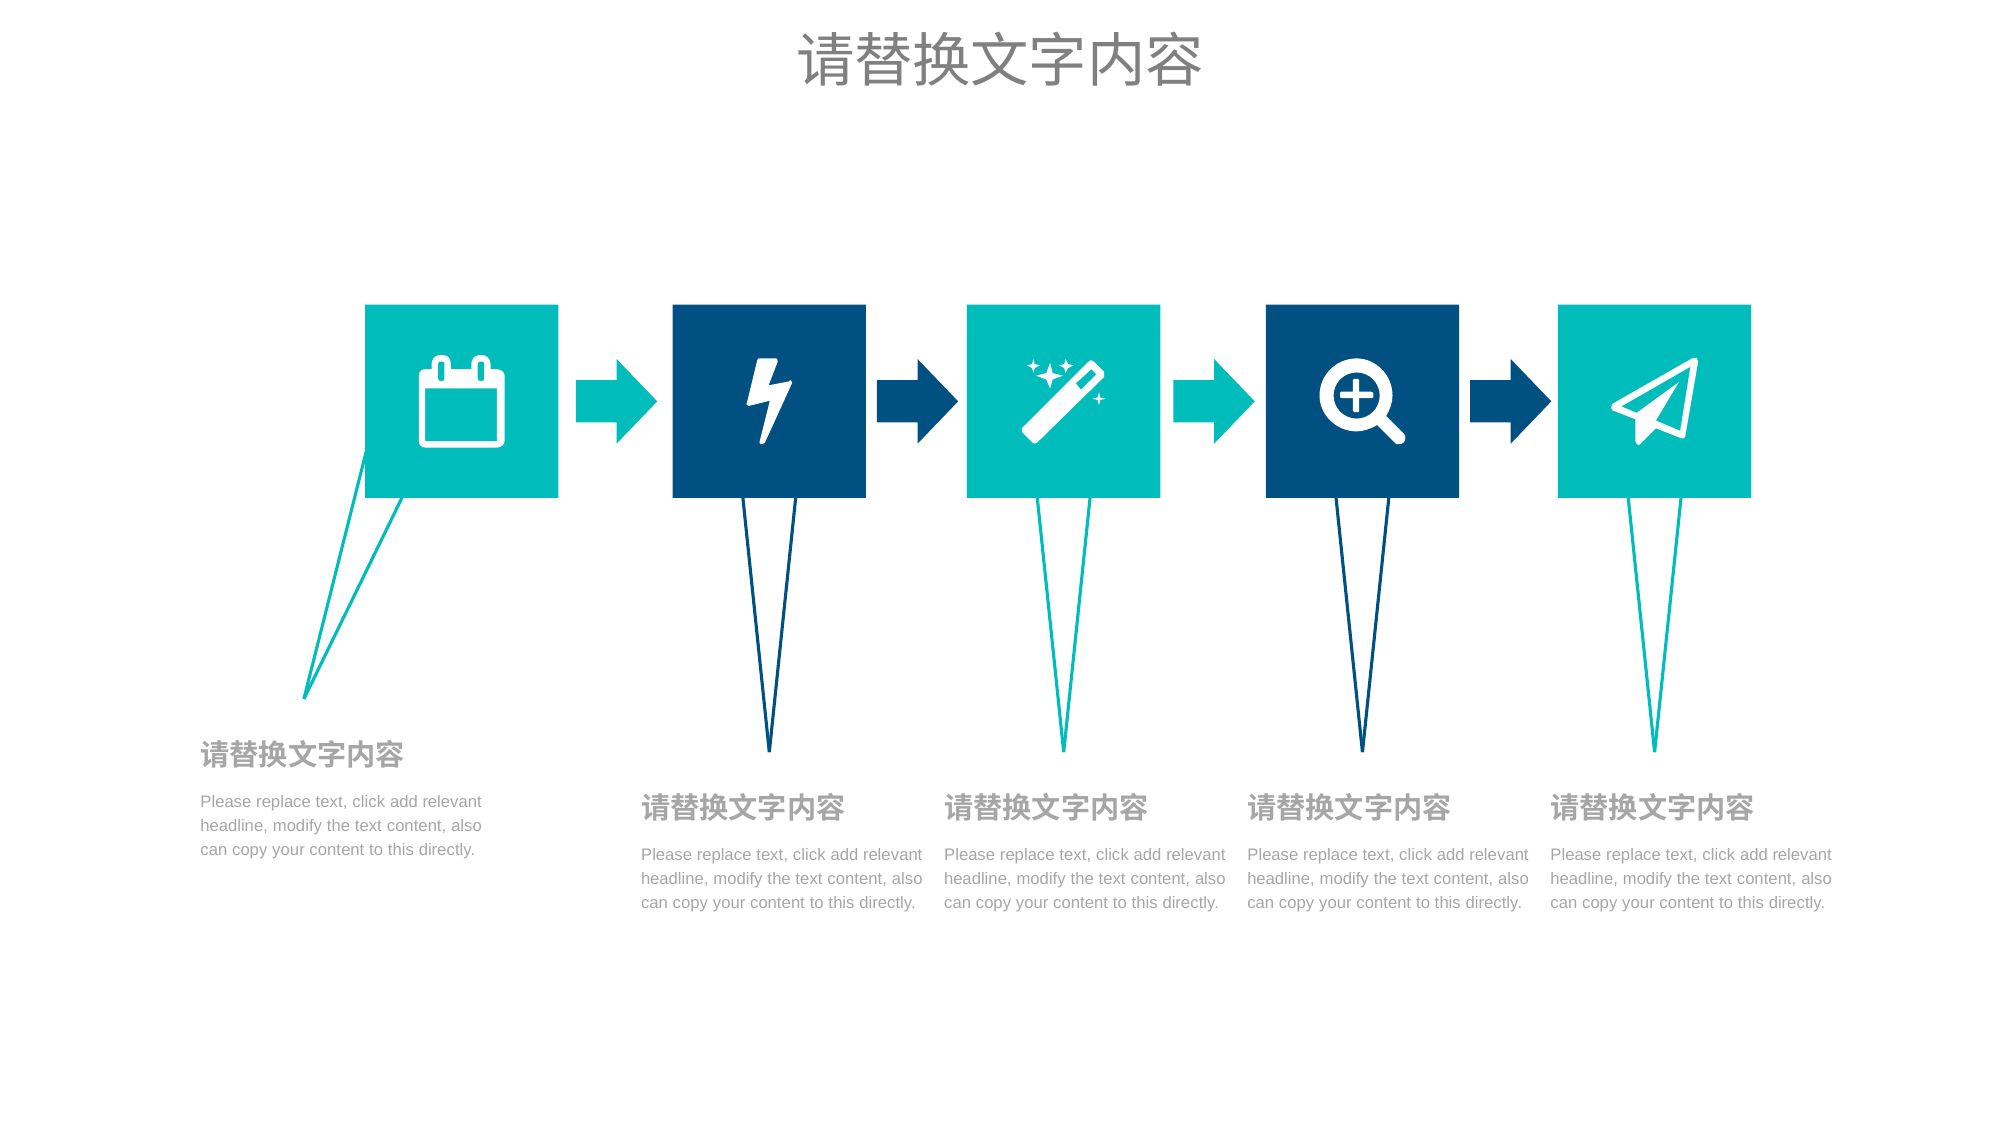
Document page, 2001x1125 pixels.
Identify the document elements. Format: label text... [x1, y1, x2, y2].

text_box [1037, 498, 1091, 753]
text_box Please replace text, click add relevant headline, modify the text content, also can copy your content to this directly. [1550, 839, 1839, 912]
text_box 请替换文字内容 [765, 2, 1235, 94]
text_box 请替换文字内容 [641, 775, 860, 831]
text_box [875, 356, 960, 447]
text_box Please replace text, click add relevant headline, modify the text content, also can copy your content to this directly. [1247, 839, 1536, 912]
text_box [1557, 304, 1752, 498]
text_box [1336, 498, 1389, 753]
text_box [1172, 356, 1257, 447]
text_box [672, 304, 866, 498]
text_box 请替换文字内容 [200, 722, 419, 778]
text_box Please replace text, click add relevant headline, modify the text content, also can copy your content to this directly. [200, 786, 489, 859]
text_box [1628, 498, 1682, 753]
text_box 请替换文字内容 [944, 775, 1163, 831]
text_box Please replace text, click add relevant headline, modify the text content, also can copy your content to this directly. [641, 839, 929, 912]
text_box Please replace text, click add relevant headline, modify the text content, also can copy your content to this directly. [944, 839, 1233, 912]
text_box 请替换文字内容 [1247, 775, 1466, 831]
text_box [1265, 304, 1460, 498]
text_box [966, 304, 1161, 498]
text_box [1469, 356, 1553, 447]
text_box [742, 498, 796, 753]
text_box 请替换文字内容 [1550, 775, 1769, 831]
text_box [321, 452, 374, 707]
text_box [574, 356, 659, 447]
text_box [365, 304, 559, 498]
